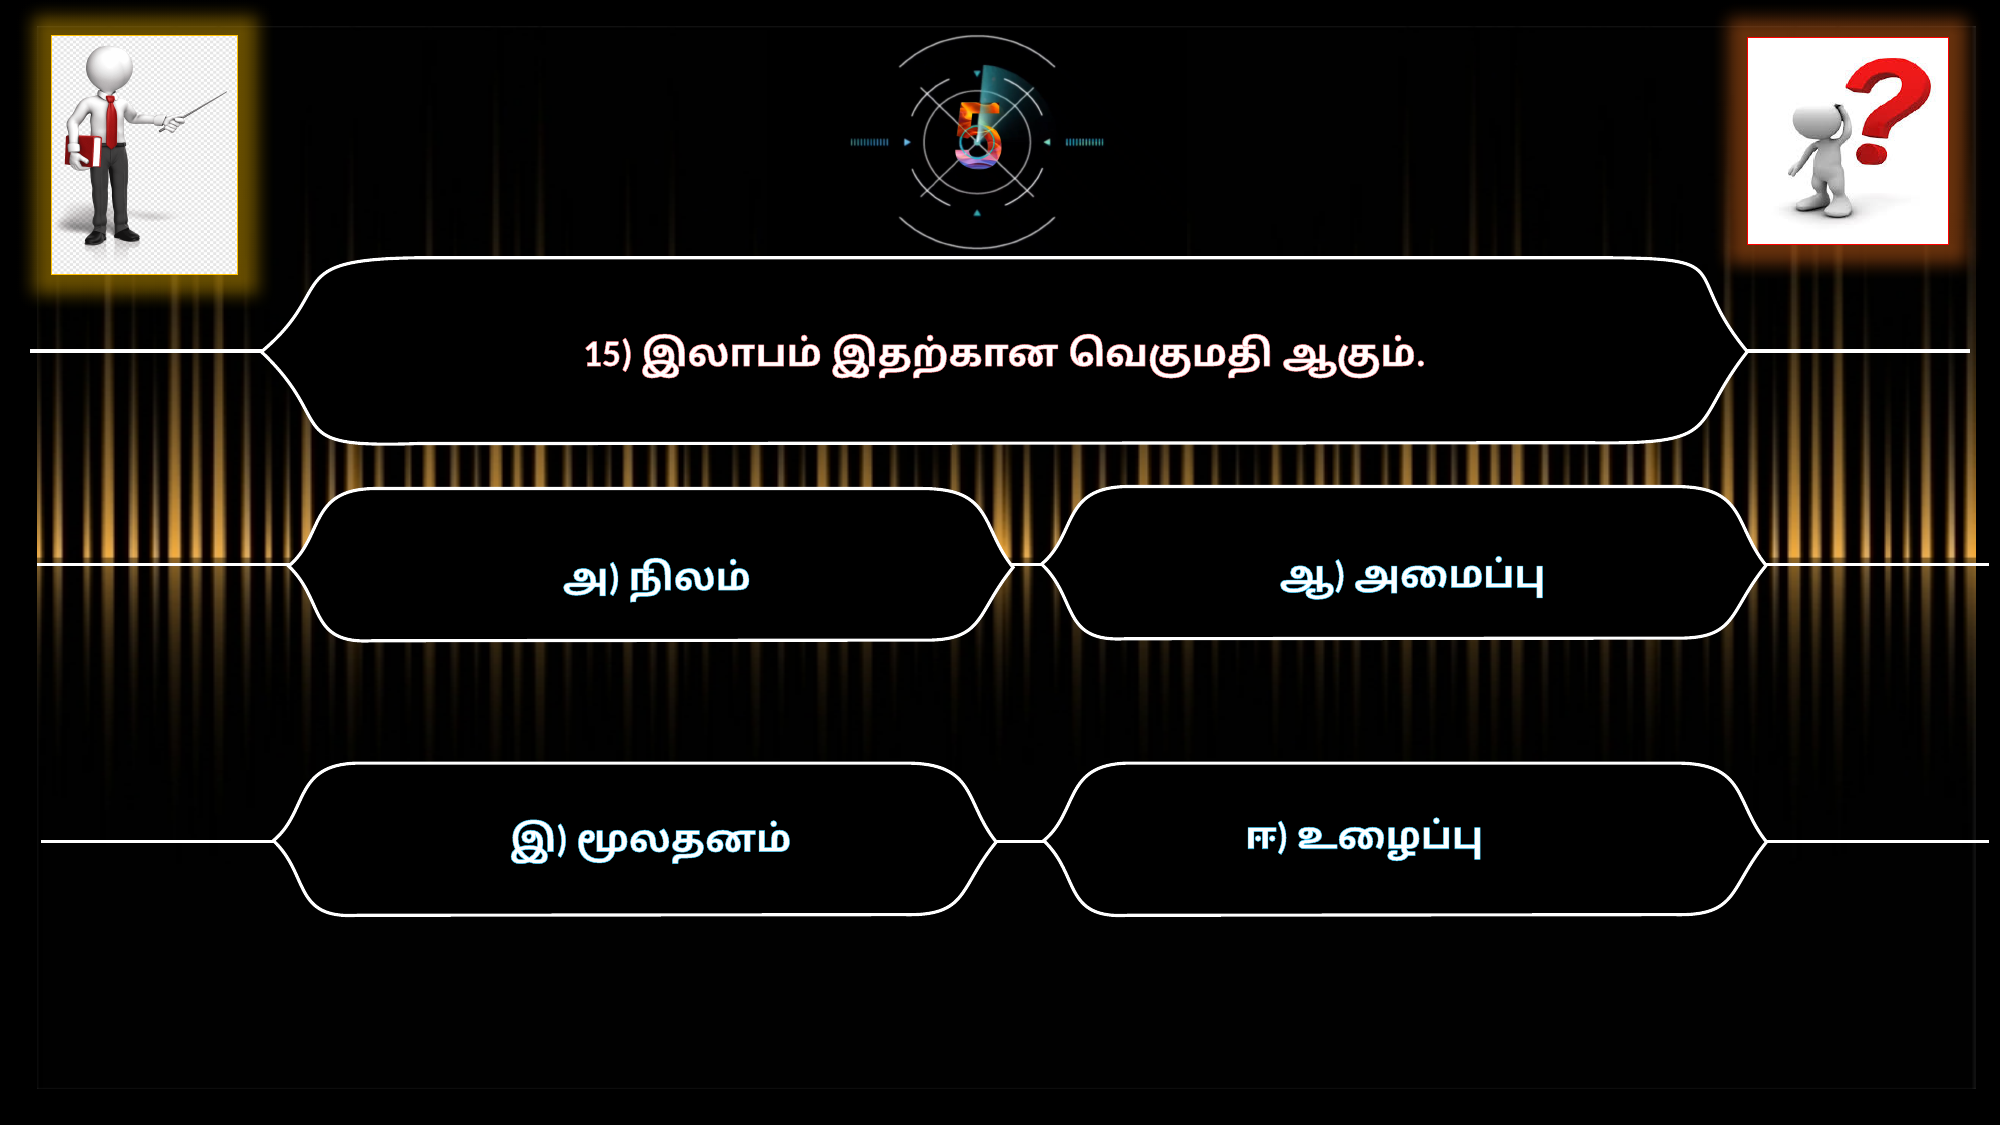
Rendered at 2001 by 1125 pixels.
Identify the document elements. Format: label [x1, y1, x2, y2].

text_box [41, 763, 1990, 916]
text_box [766, 28, 1188, 257]
picture [36, 26, 1977, 486]
text_box [36, 486, 1990, 642]
picture [36, 642, 1977, 1090]
text_box [30, 257, 1970, 445]
